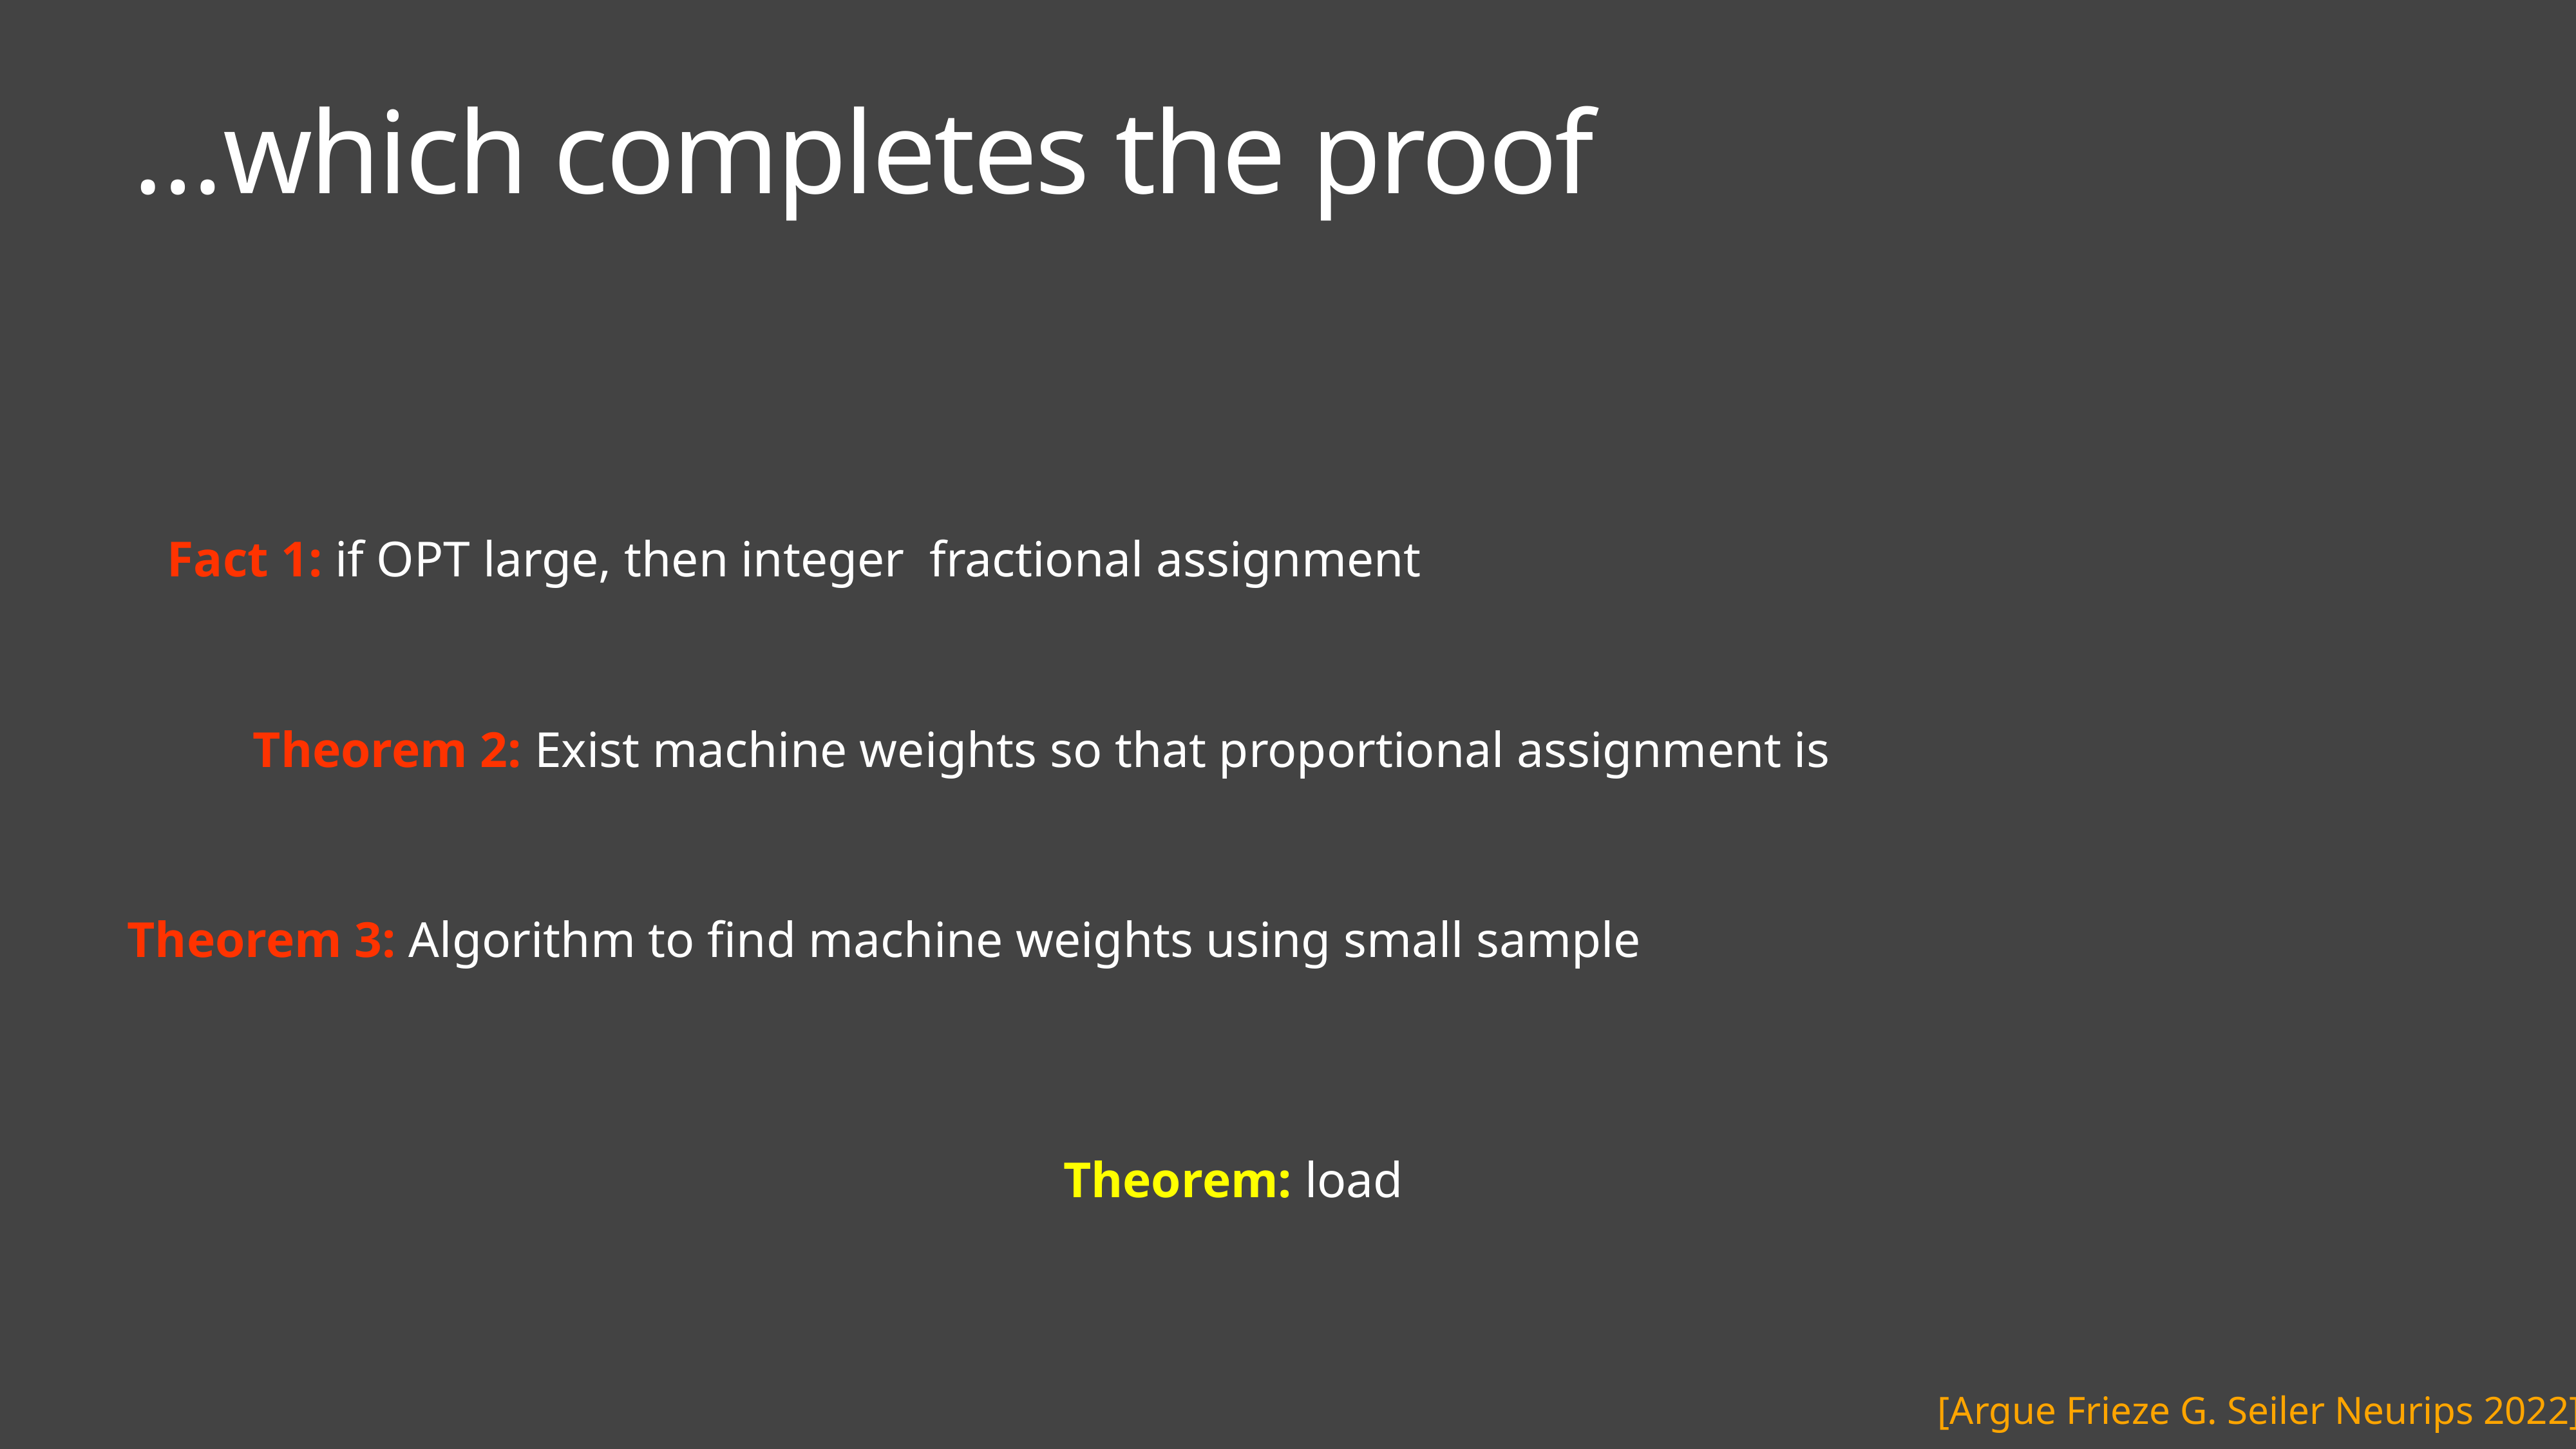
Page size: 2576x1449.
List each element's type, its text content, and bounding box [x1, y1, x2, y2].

title …which completes the proof [127, 100, 2449, 253]
text_box Theorem 3: Algorithm to find machine weights using small sample [122, 904, 1647, 973]
text_box [Argue Frieze G. Seiler Neurips 2022] [1932, 1381, 2576, 1437]
